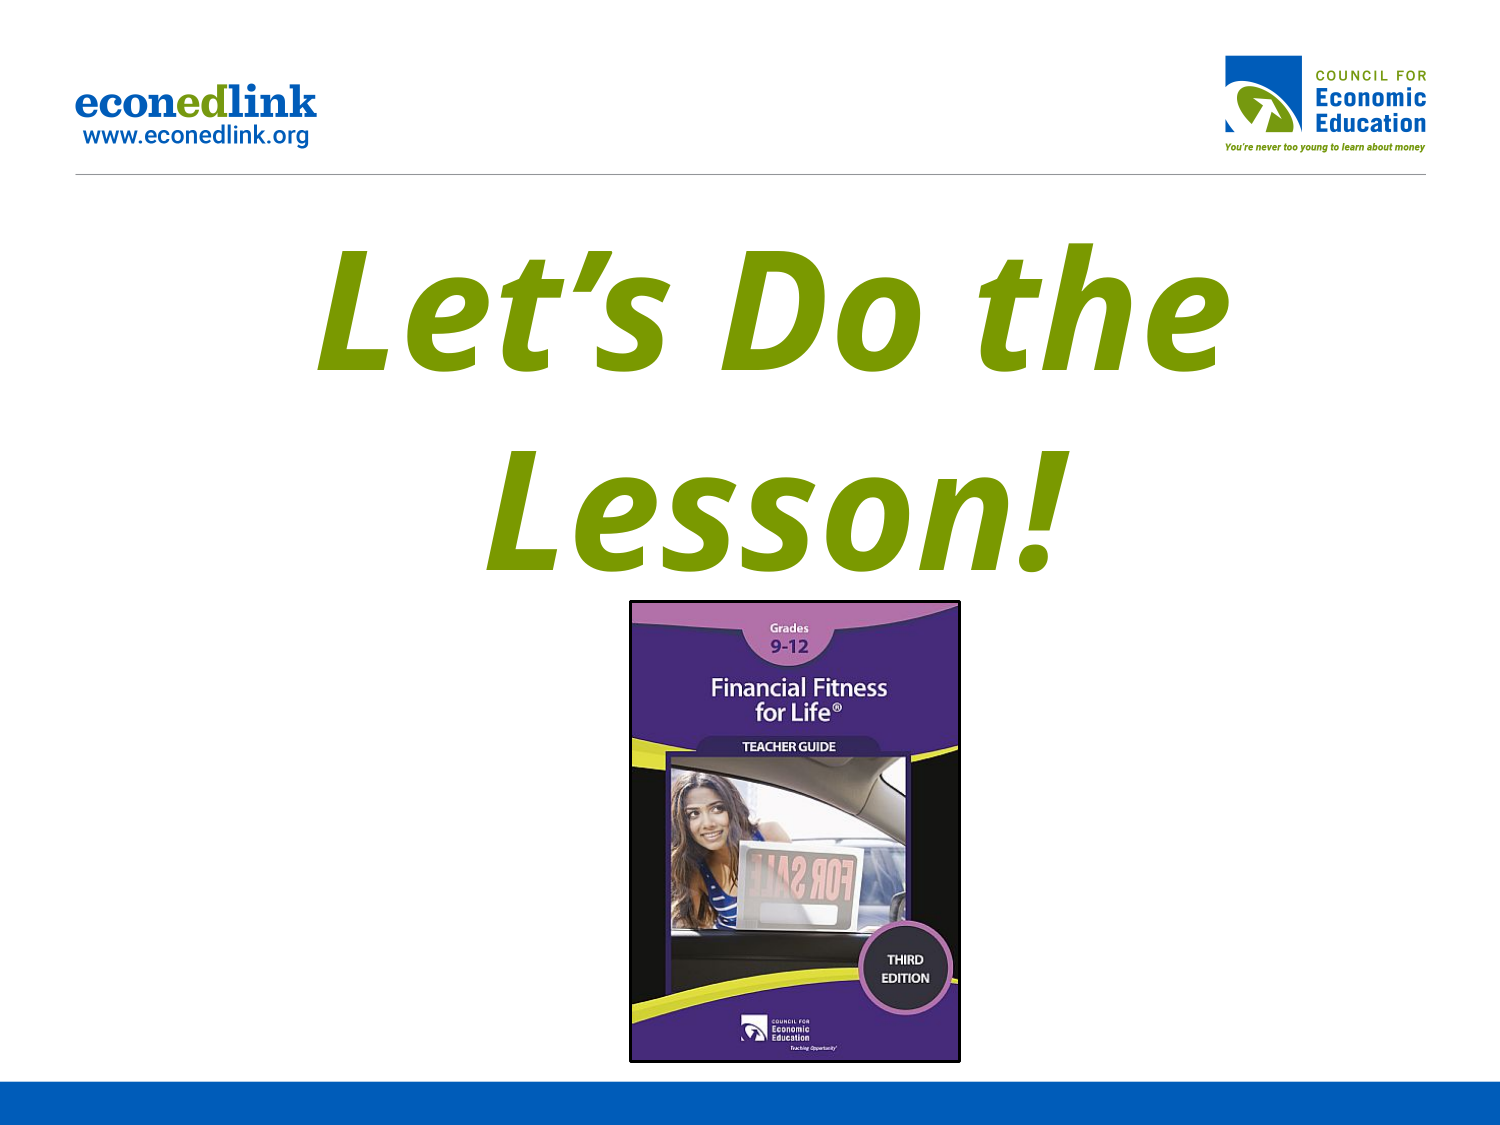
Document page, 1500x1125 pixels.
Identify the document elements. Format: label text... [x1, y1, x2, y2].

list Let’s Do the Lesson! [74, 196, 1474, 1011]
picture [0, 0, 1500, 1125]
